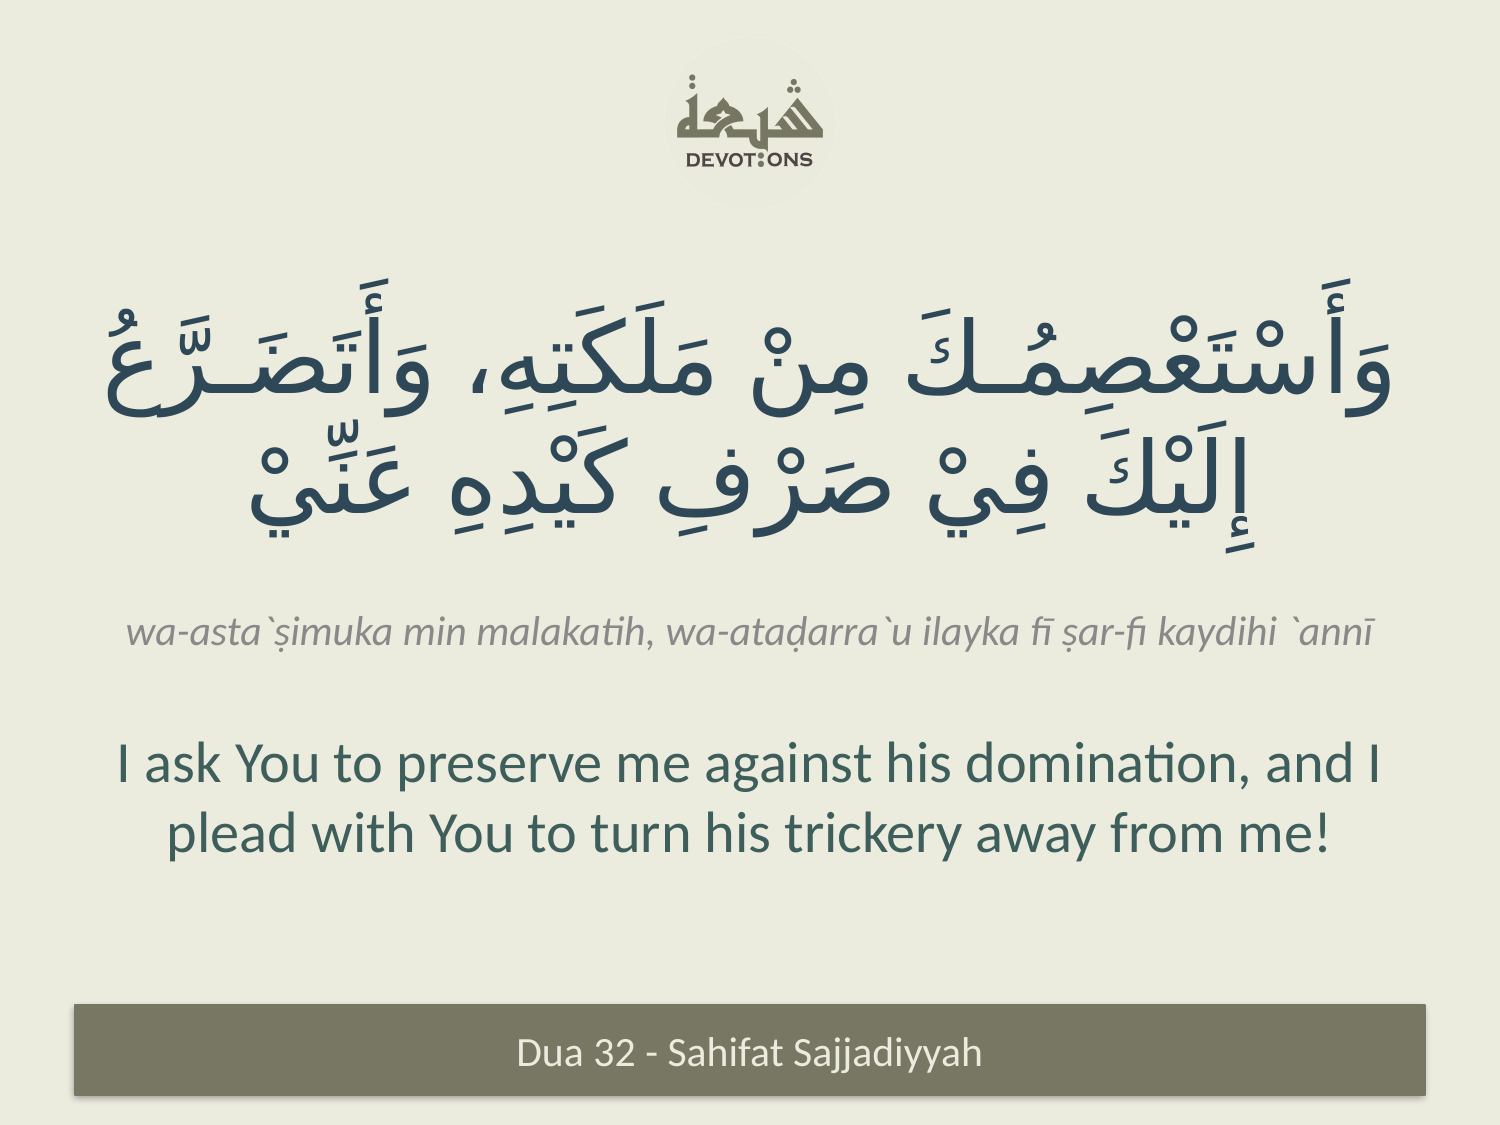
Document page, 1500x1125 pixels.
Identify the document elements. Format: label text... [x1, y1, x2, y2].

text_box Dua 32 - Sahifat Sajjadiyyah [501, 1017, 999, 1083]
text_box وَأَسْتَعْصِمُـكَ مِنْ مَلَكَتِهِ، وَأَتَضَـرَّعُ إِلَيْكَ فِيْ صَرْفِ كَيْدِهِ عَنِّيْ wa-asta`ṣimuka min malakatih, wa-ataḍarra`u ilayka fī ṣar-fi kaydihi `annī I ask You to preserve me against his domination, and I plead with You to turn his trickery away from me! [74, 286, 1425, 871]
picture [656, 29, 844, 218]
text_box [74, 1004, 1426, 1096]
